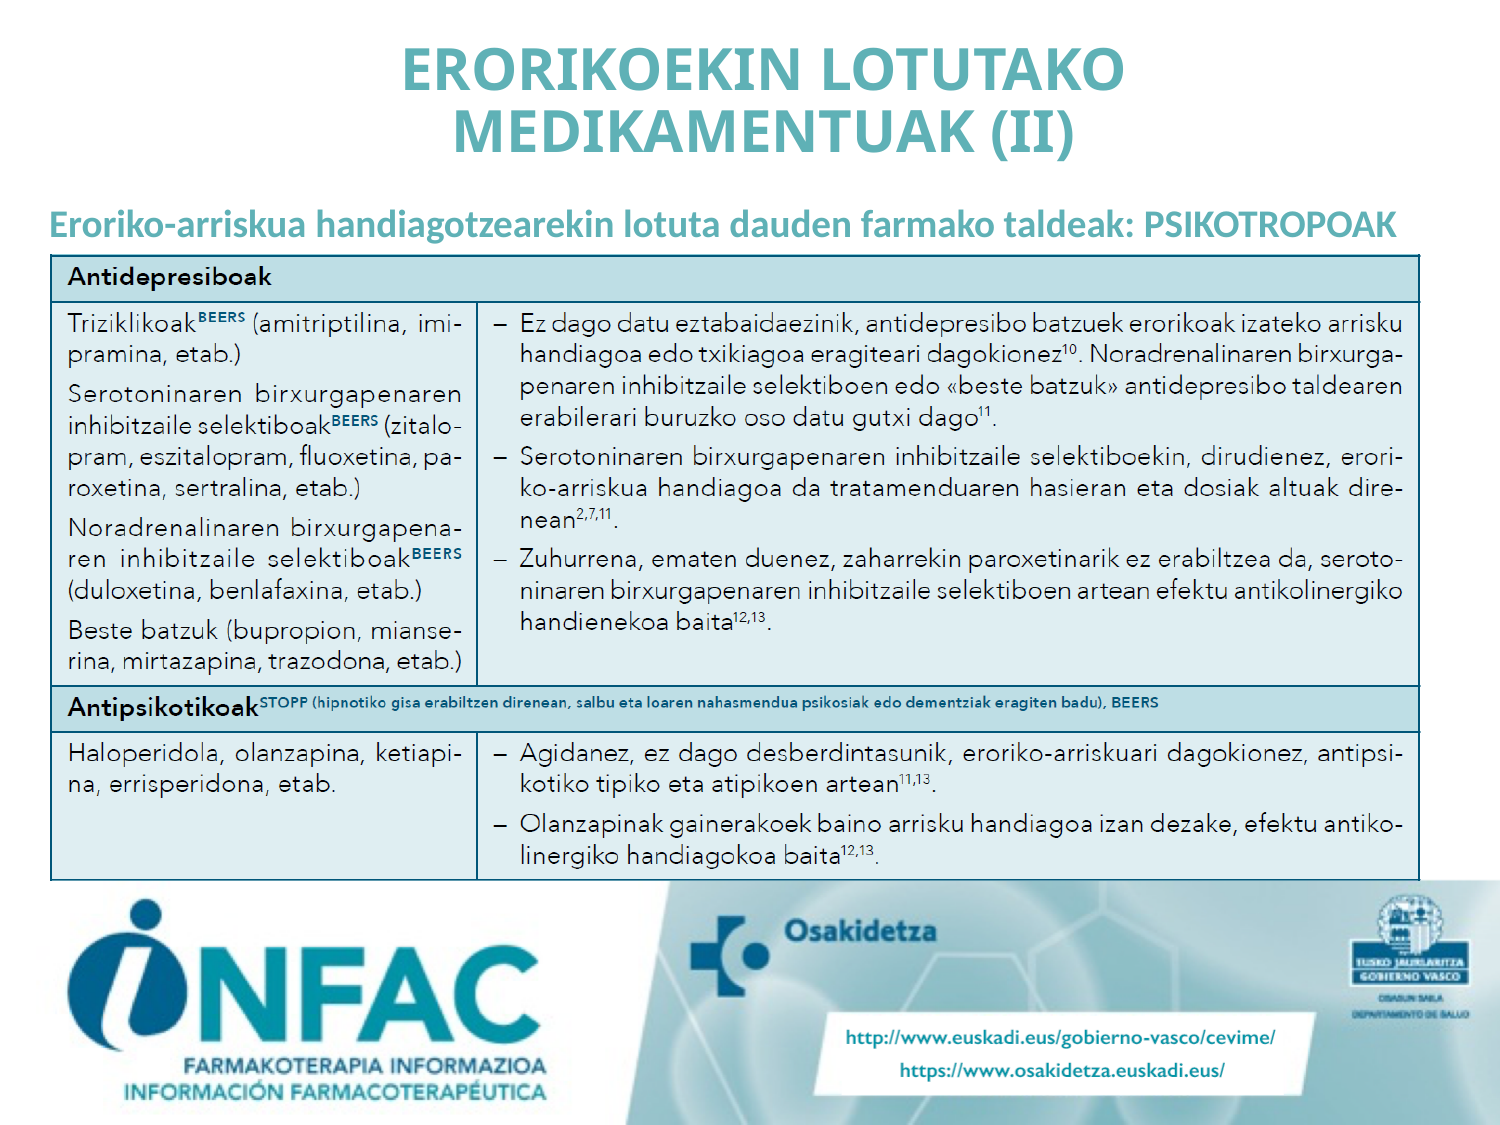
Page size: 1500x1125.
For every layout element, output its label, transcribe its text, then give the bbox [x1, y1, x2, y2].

title ERORIKOEKIN LOTUTAKO MEDIKAMENTUAK (II) [126, 36, 1402, 174]
picture [0, 0, 1500, 1125]
subtitle Eroriko-arriskua handiagotzearekin lotuta dauden farmako taldeak: PSIKOTROPOAK [34, 196, 1466, 255]
